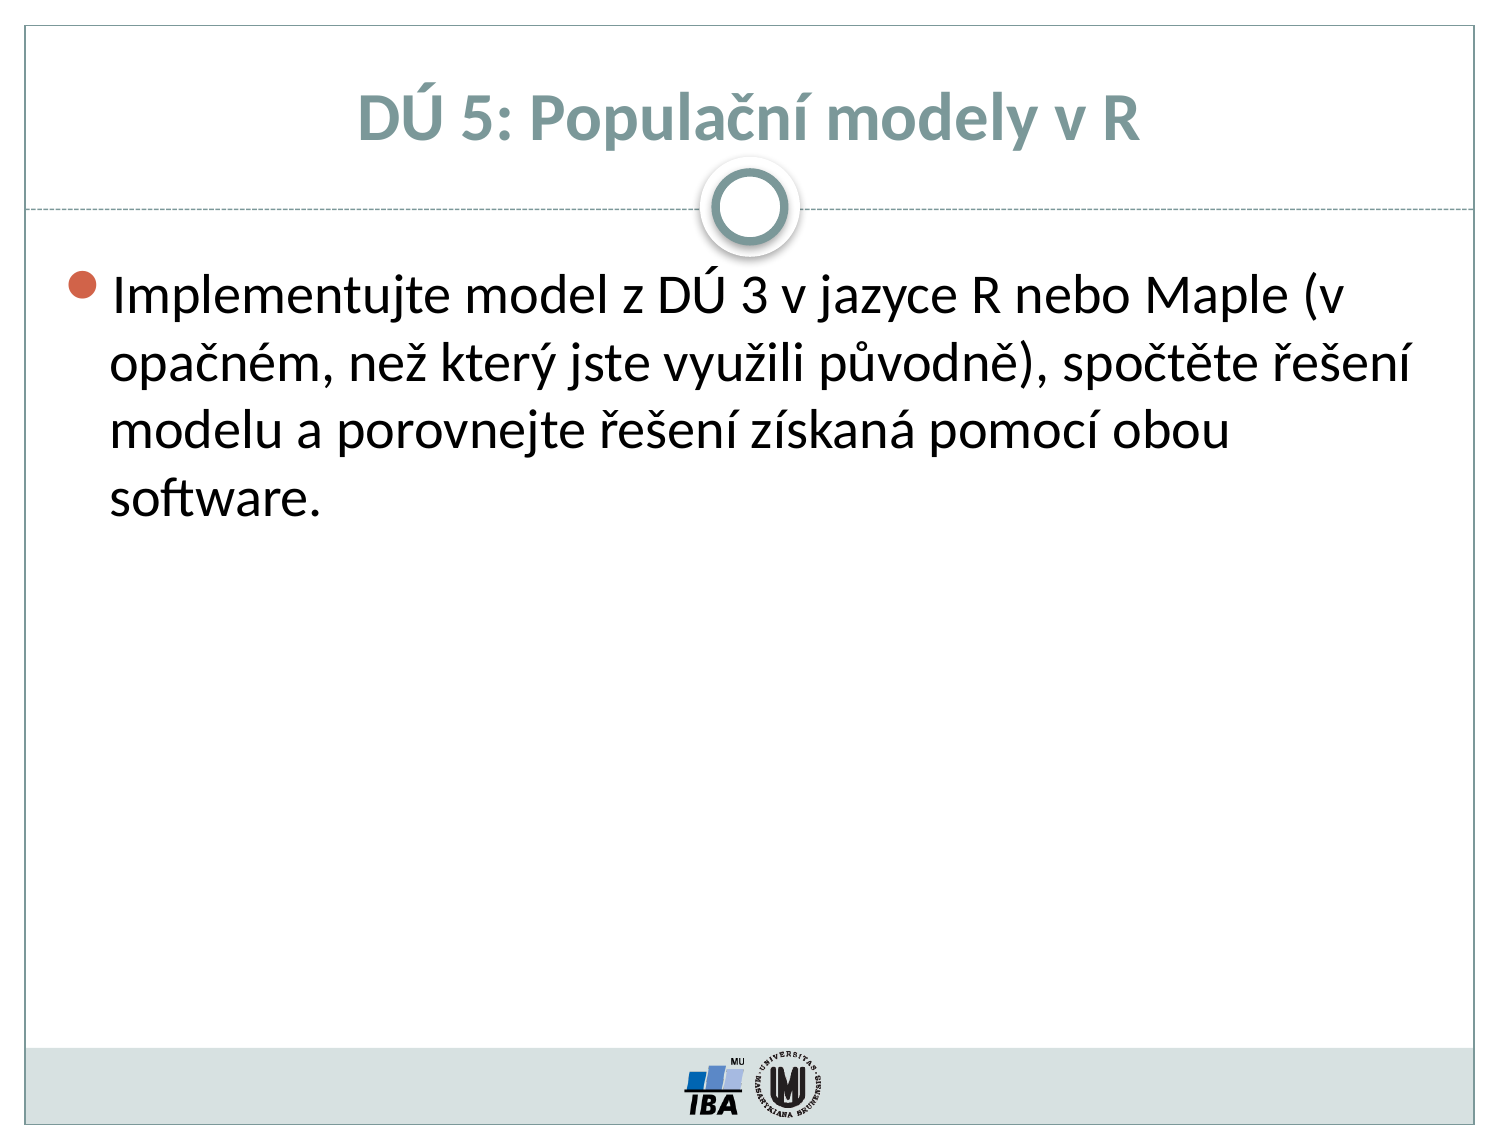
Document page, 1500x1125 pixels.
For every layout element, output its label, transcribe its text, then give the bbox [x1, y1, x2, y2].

list Implementujte model z DÚ 3 v jazyce R nebo Maple (v opačném, než který jste využili původně), spočtěte řešení modelu a porovnejte řešení získaná pomocí obou software. [49, 249, 1450, 1005]
title DÚ 5: Populační modely v R [49, 37, 1450, 163]
picture [684, 1058, 744, 1115]
picture [755, 1051, 821, 1118]
